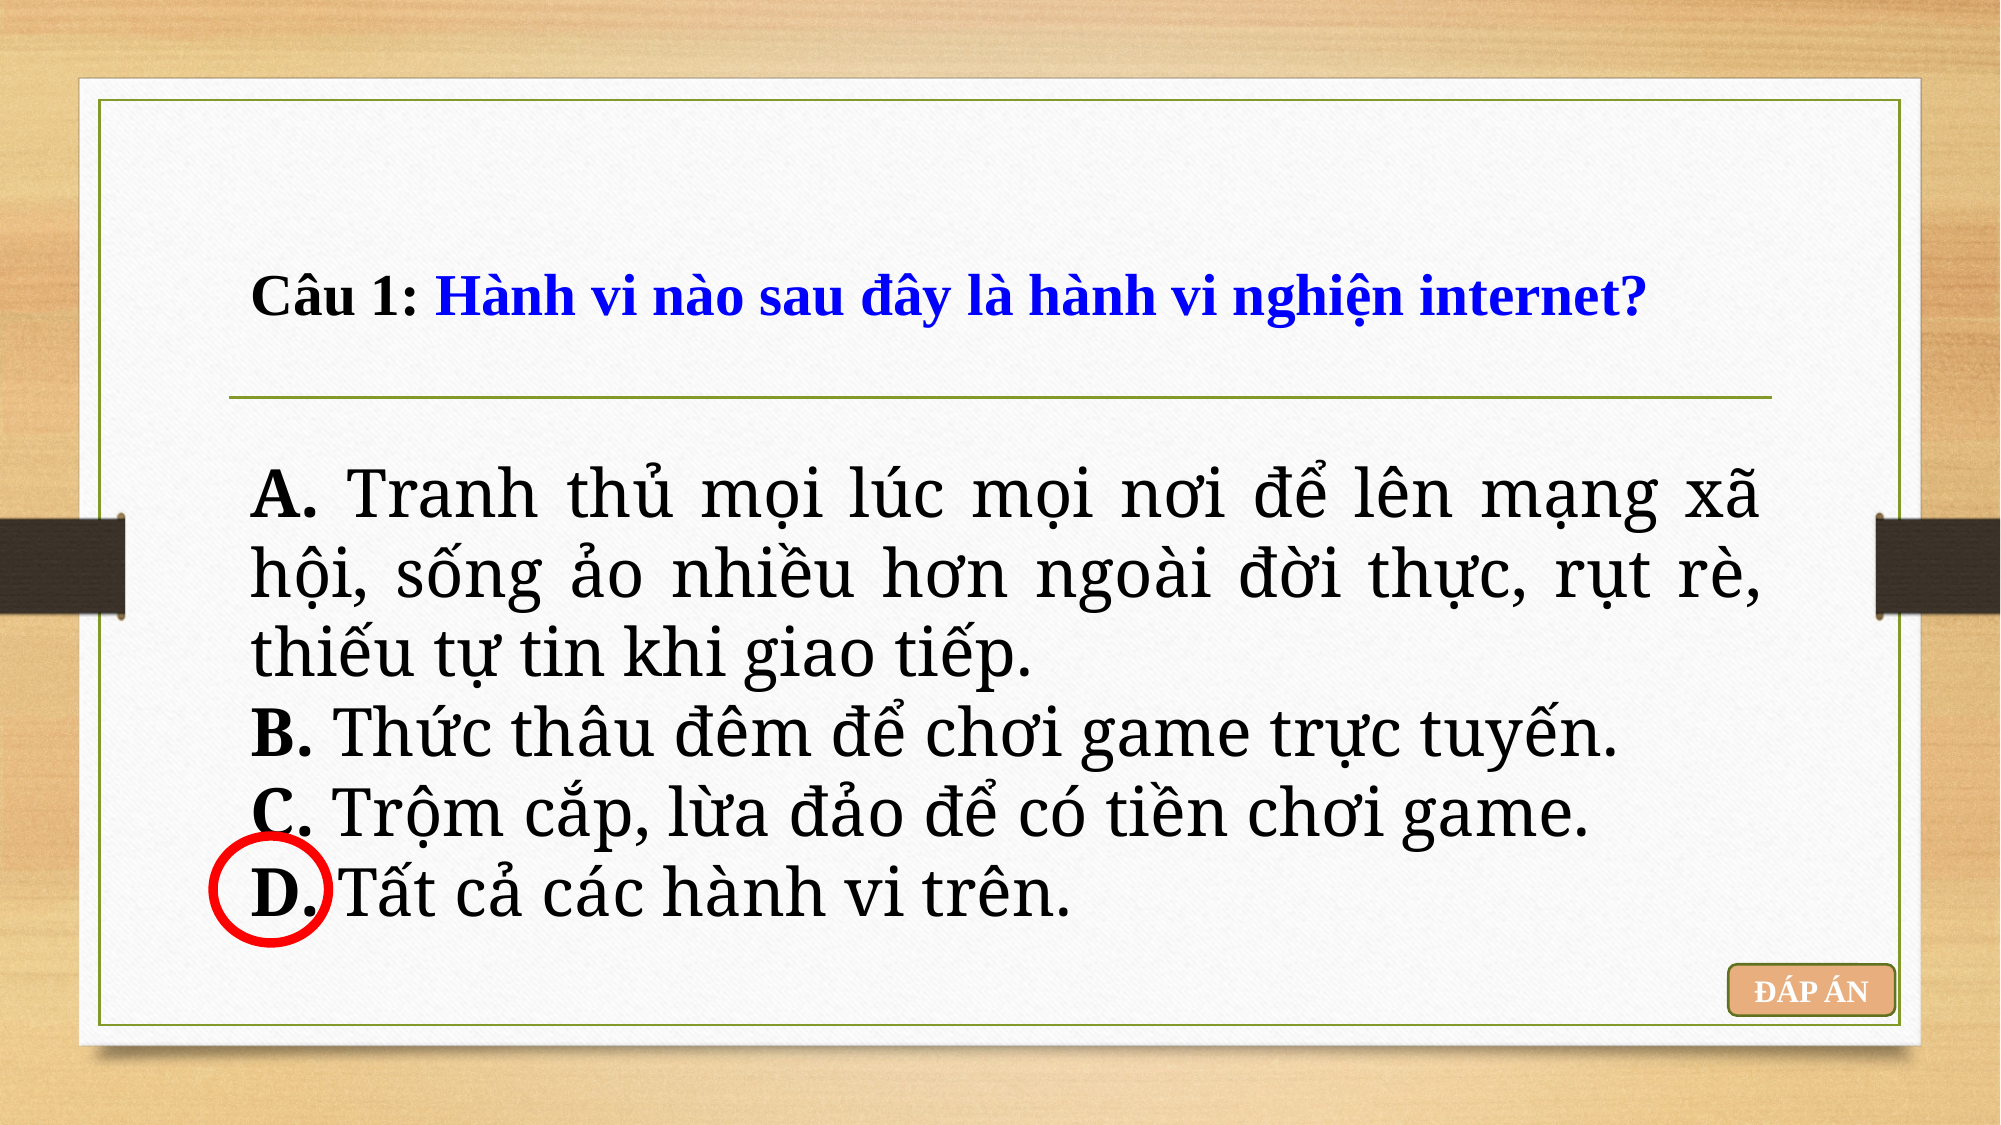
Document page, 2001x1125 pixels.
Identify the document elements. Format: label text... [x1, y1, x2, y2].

text_box ĐÁP ÁN [1726, 962, 1897, 1017]
title Câu 1: Hành vi nào sau đây là hành vi nghiện internet? [235, 220, 1811, 364]
text_box A. Tranh thủ mọi lúc mọi nơi để lên mạng xã hội, sống ảo nhiều hơn ngoài đời thực, rụt rè, thiếu tự tin khi giao tiếp. B. Thức thâu đêm để chơi game trực tuyến. C. Trộm cắp, lừa đảo để có tiền chơi game. D. Tất cả các hành vi trên. [235, 442, 1777, 938]
text_box [174, 392, 1750, 535]
text_box [211, 834, 330, 945]
picture [0, 0, 2001, 1125]
